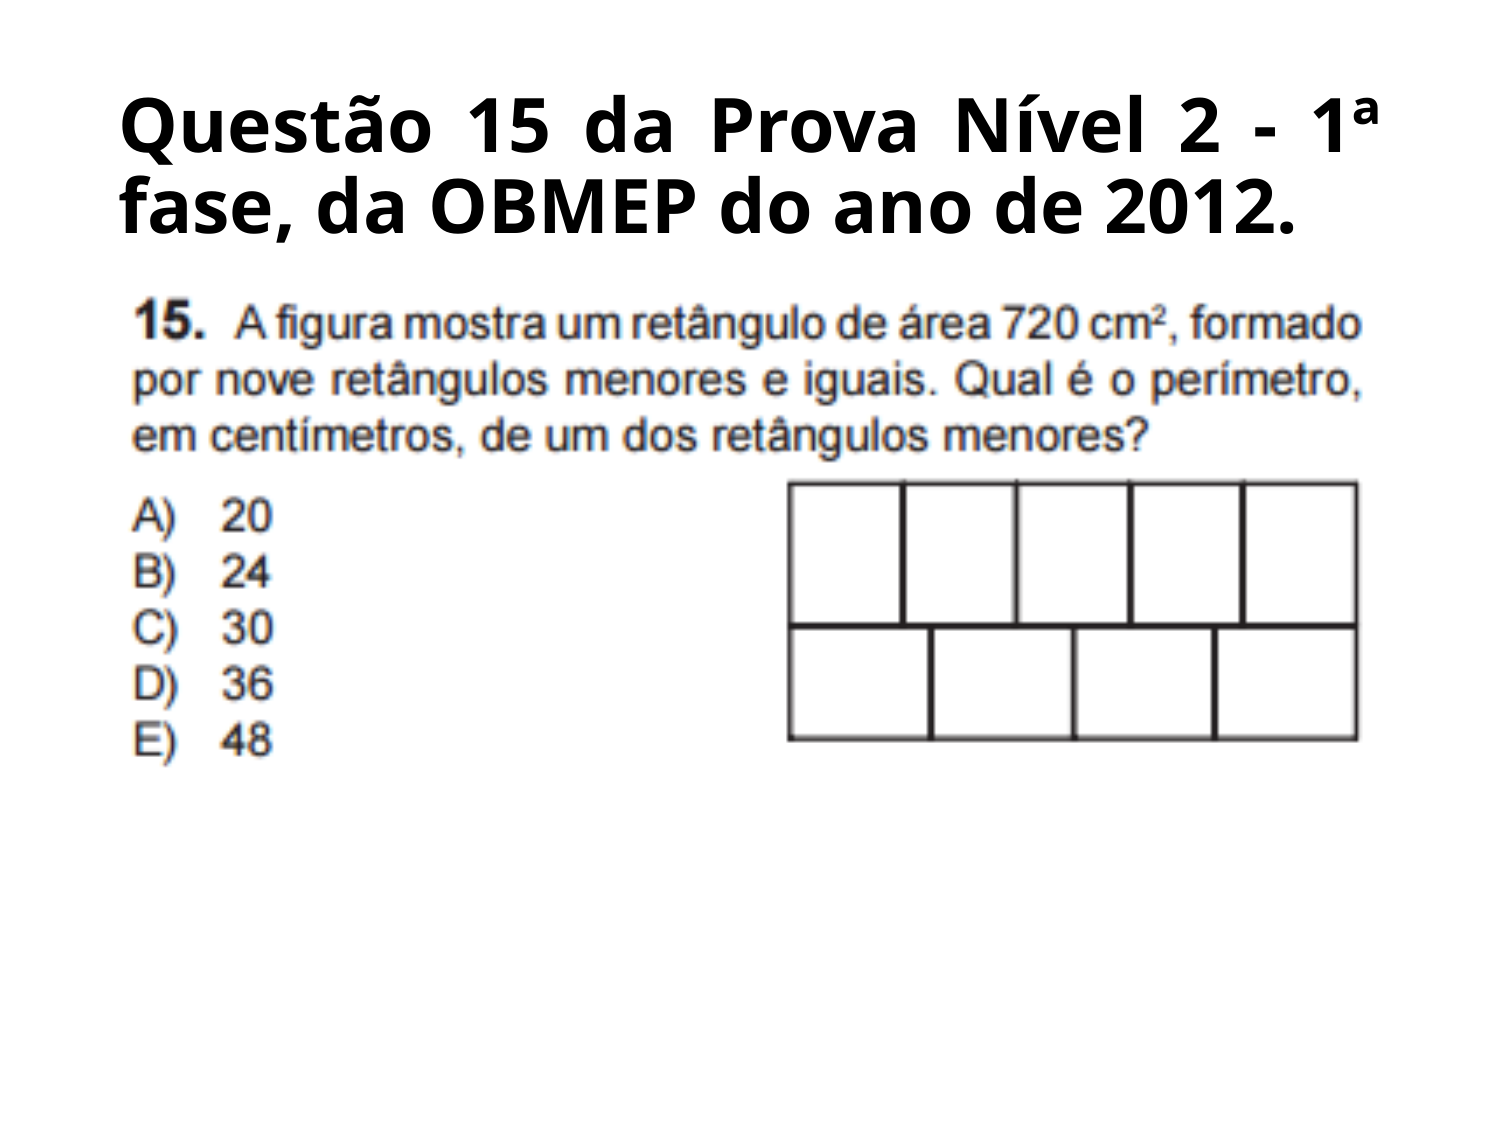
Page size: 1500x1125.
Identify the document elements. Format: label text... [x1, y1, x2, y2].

title Questão 15 da Prova Nível 2 - 1ª fase, da OBMEP do ano de 2012. [103, 59, 1397, 278]
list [116, 277, 1384, 799]
